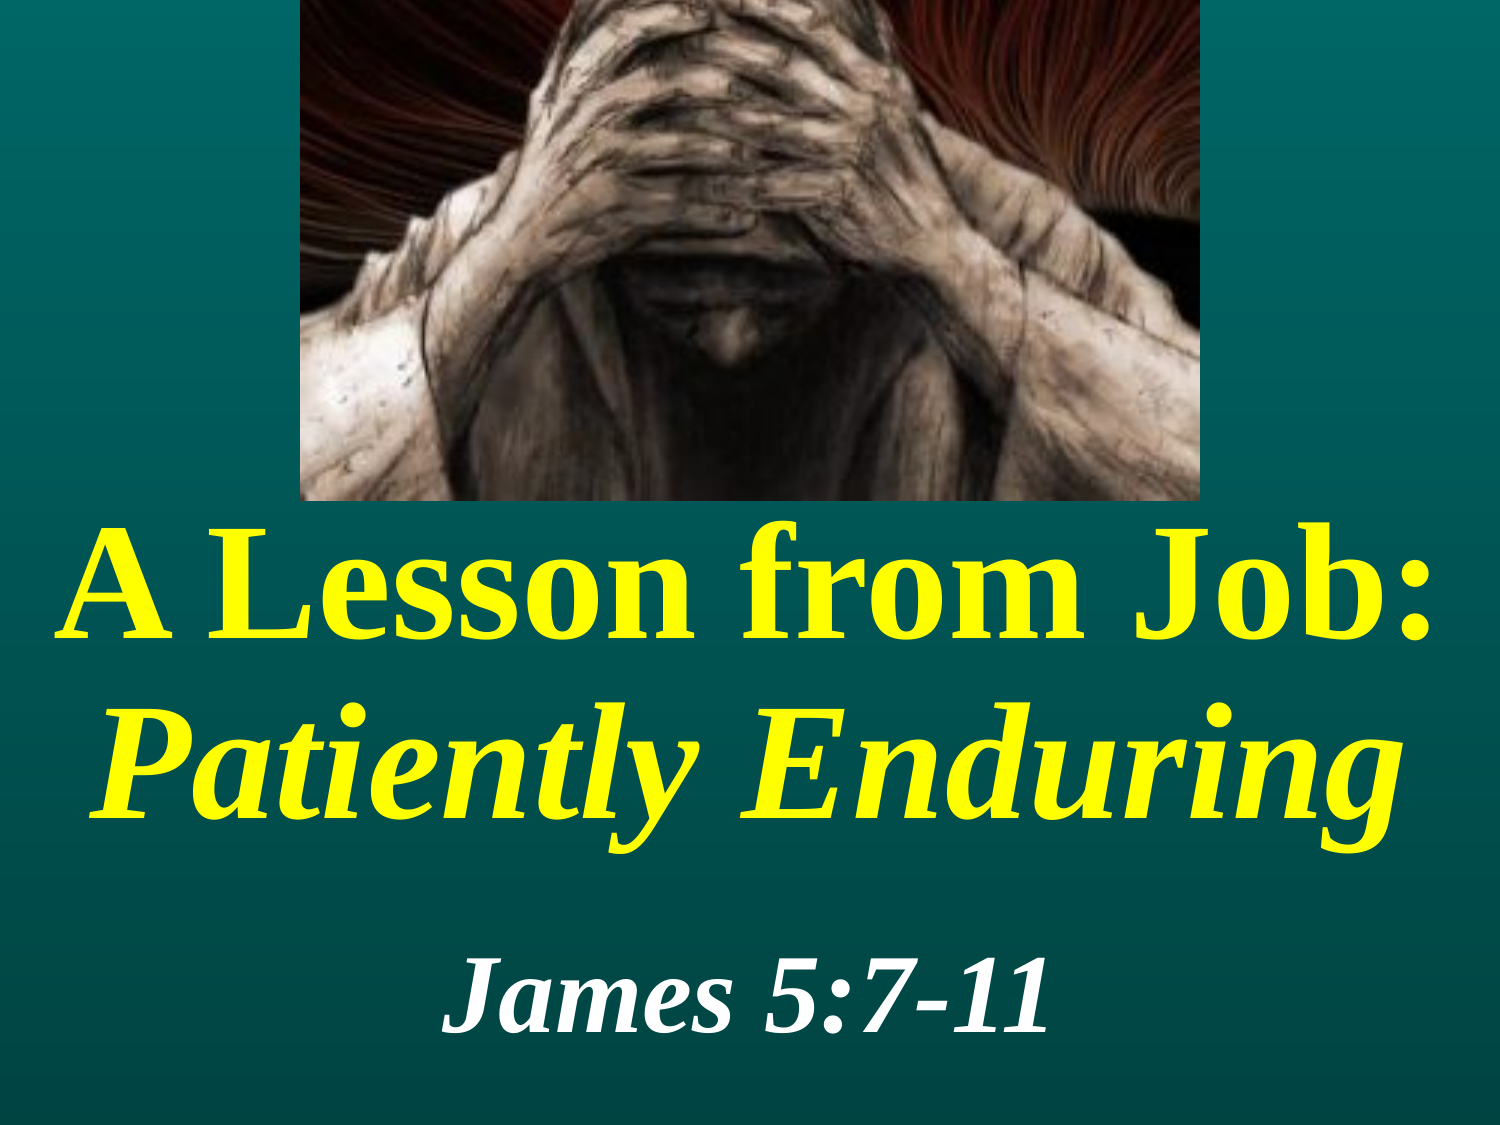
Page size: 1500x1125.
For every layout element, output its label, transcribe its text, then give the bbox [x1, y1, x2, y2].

title A Lesson from Job: Patiently Enduring [0, 462, 1500, 888]
picture [299, 0, 1201, 502]
subtitle James 5:7-11 [1, 912, 1500, 1125]
